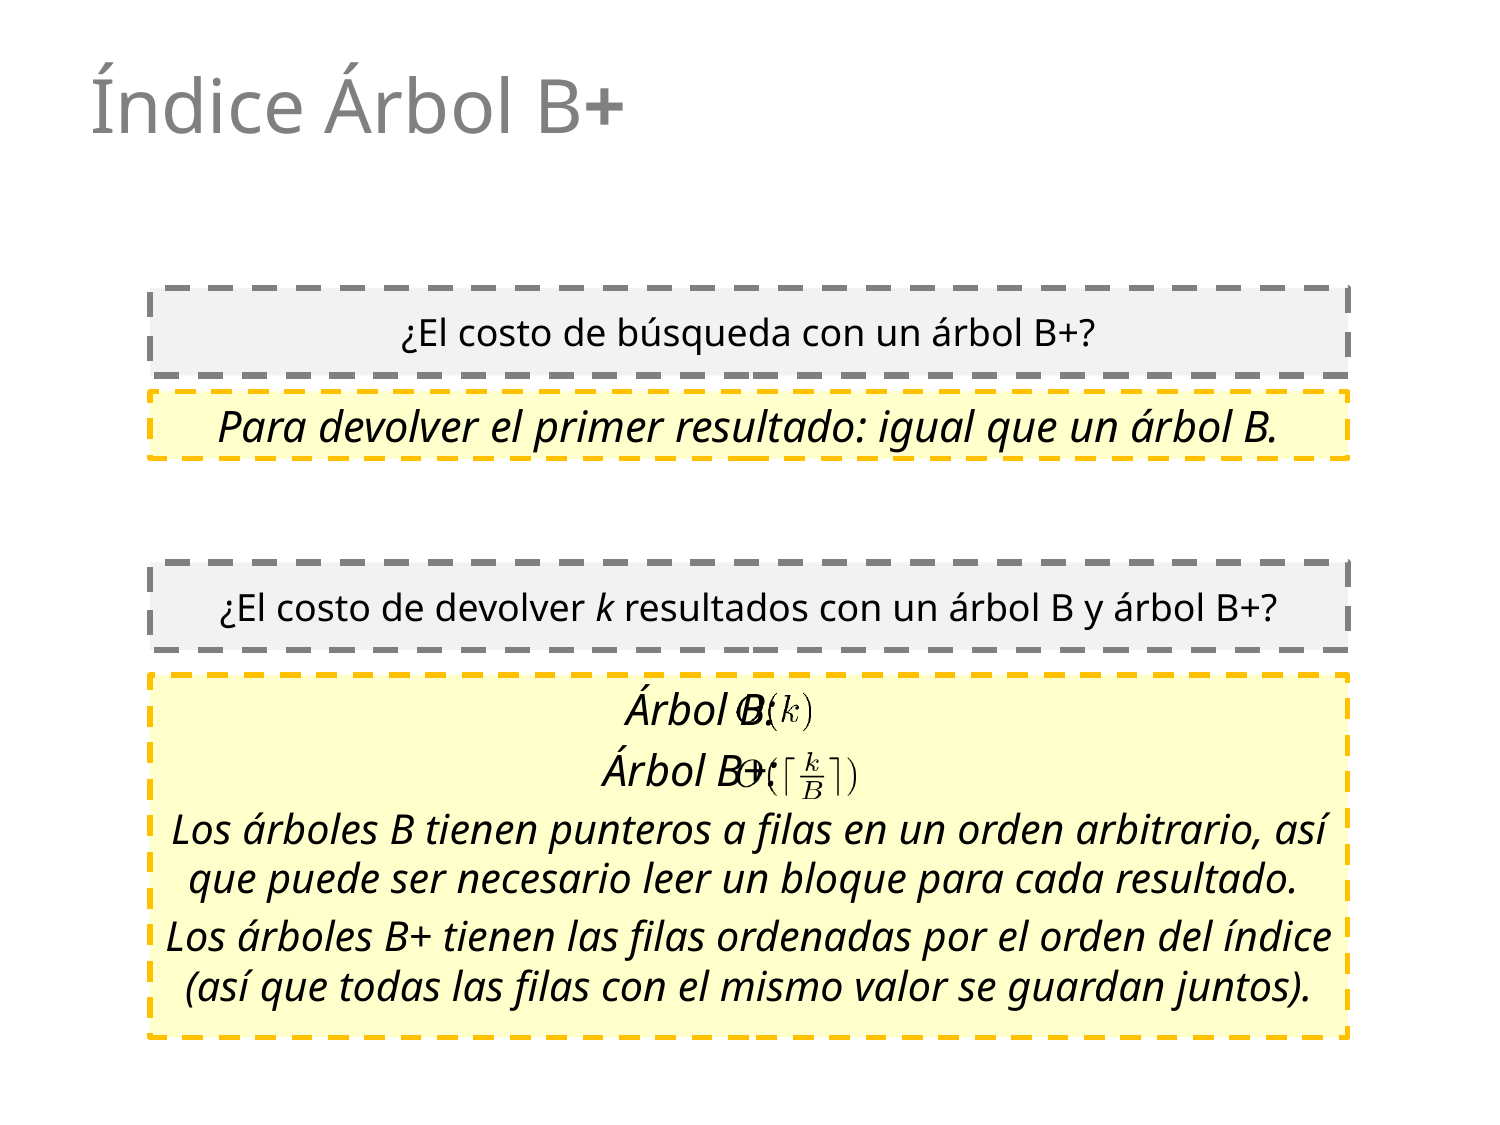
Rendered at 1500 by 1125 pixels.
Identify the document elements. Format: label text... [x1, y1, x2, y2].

picture [736, 752, 856, 799]
text_box Árbol B: Árbol B+: Los árboles B tienen punteros a filas en un orden arbitrario, así que puede ser necesario leer un bloque para cada resultado. Los árboles B+ tienen las filas ordenadas por el orden del índice (así que todas las filas con el mismo valor se guardan juntos). [149, 674, 1348, 1038]
picture [735, 692, 811, 731]
text_box ¿El costo de devolver k resultados con un árbol B y árbol B+? [149, 562, 1348, 650]
text_box ¿El costo de búsqueda con un árbol B+? [149, 288, 1348, 376]
title Índice Árbol B+ [75, 45, 1425, 163]
text_box Para devolver el primer resultado: igual que un árbol B. [149, 391, 1348, 459]
